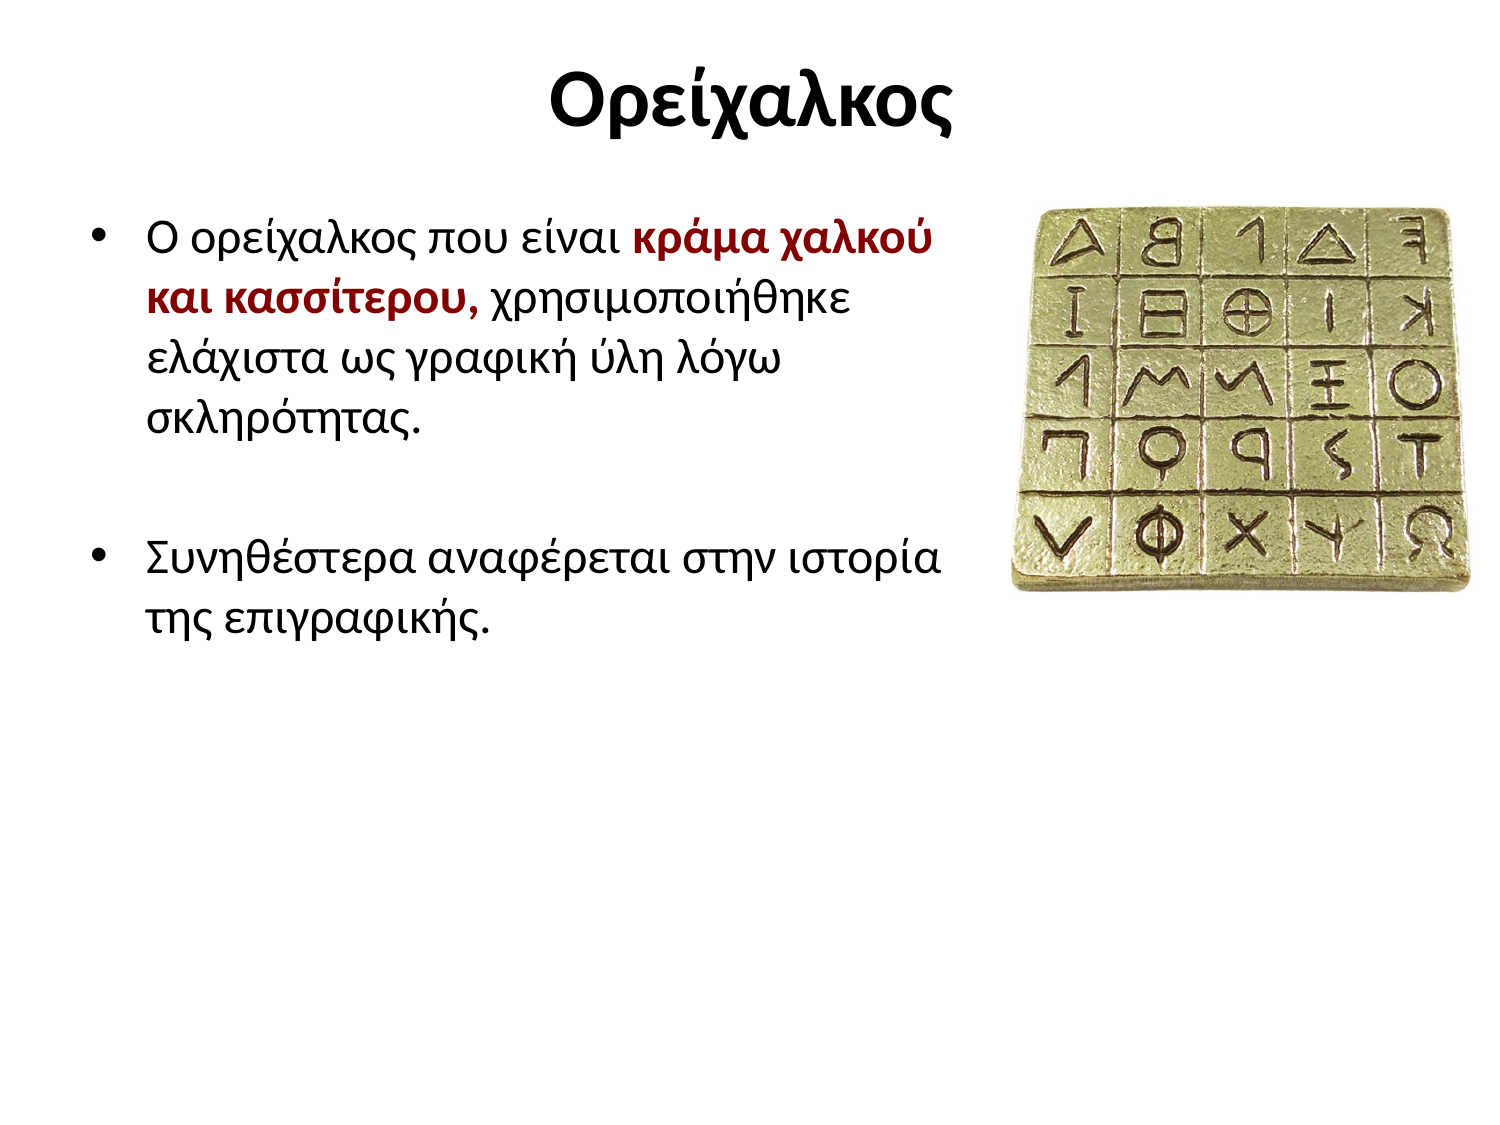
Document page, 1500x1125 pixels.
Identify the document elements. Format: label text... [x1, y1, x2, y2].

list Ο ορείχαλκος που είναι κράμα χαλκού και κασσίτερου, χρησιμοποιήθηκε ελάχιστα ως γραφική ύλη λόγω σκληρότητας. Συνηθέστερα αναφέρεται στην ιστορία της επιγραφικής. [75, 196, 1010, 1024]
title Ορείχαλκος [76, 19, 1427, 169]
picture [1009, 77, 1481, 693]
